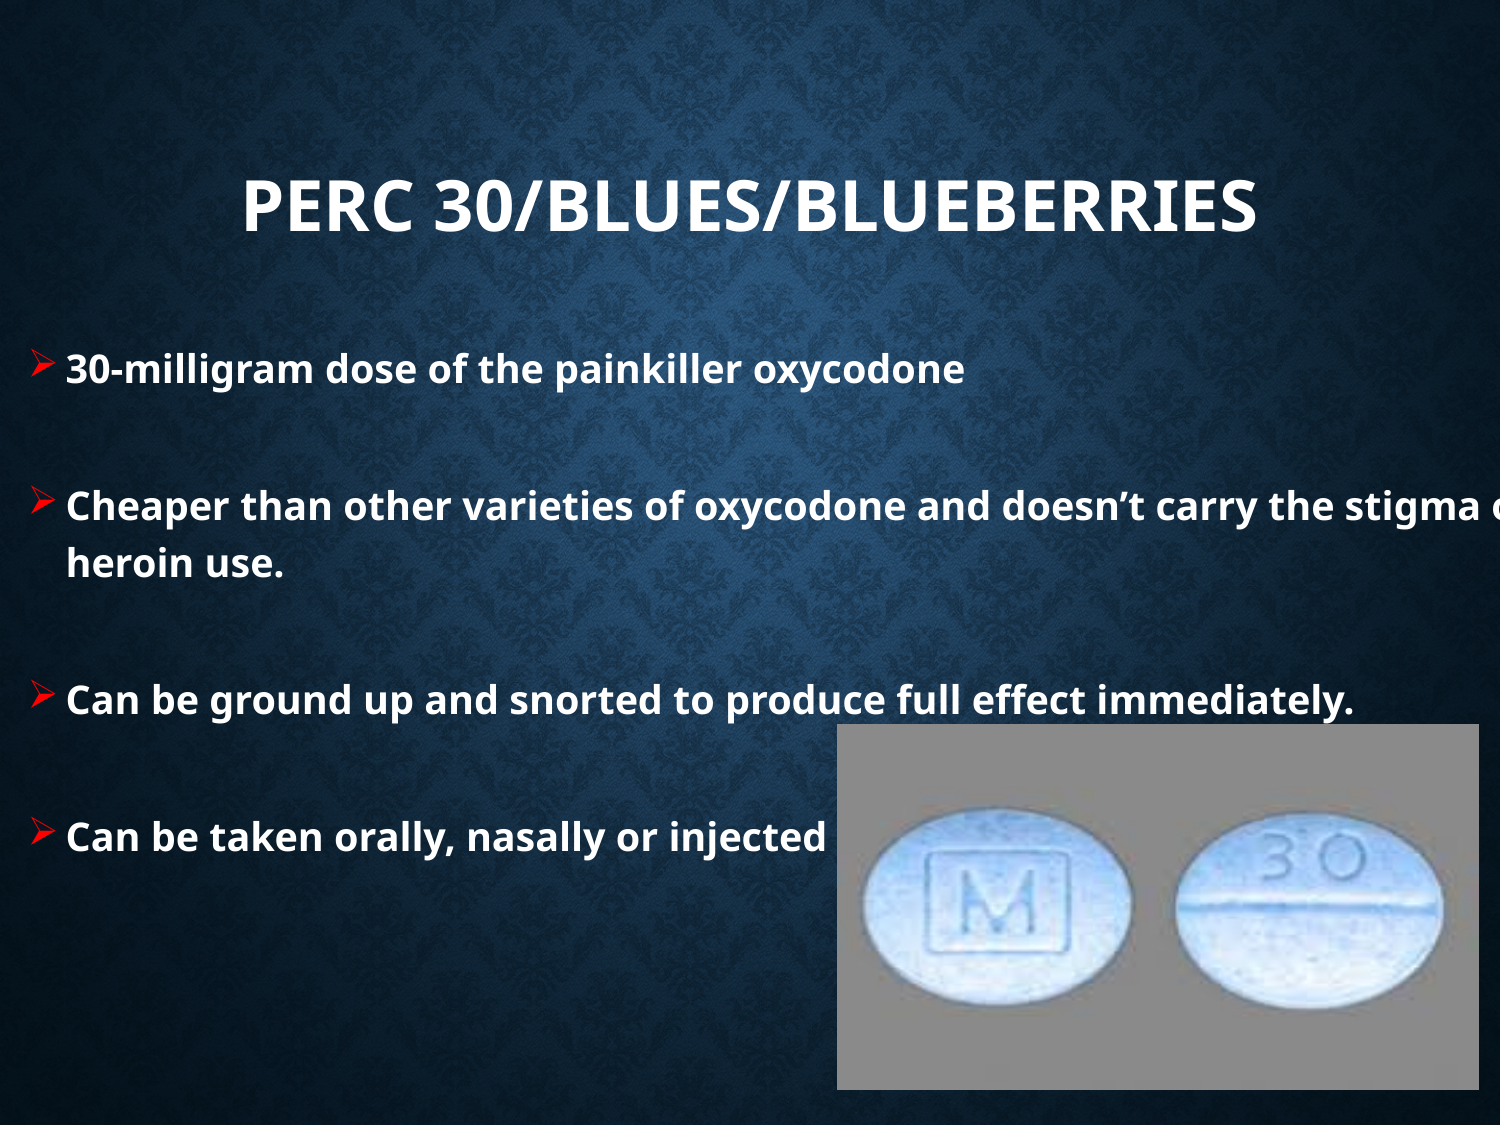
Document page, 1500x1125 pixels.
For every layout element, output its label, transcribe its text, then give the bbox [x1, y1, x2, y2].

title Perc 30/Blues/Blueberries [112, 99, 1387, 287]
picture [836, 724, 1480, 1090]
list 30-milligram dose of the painkiller oxycodone Cheaper than other varieties of oxycodone and doesn’t carry the stigma of heroin use. Can be ground up and snorted to produce full effect immediately. Can be taken orally, nasally or injected [12, 287, 1500, 870]
